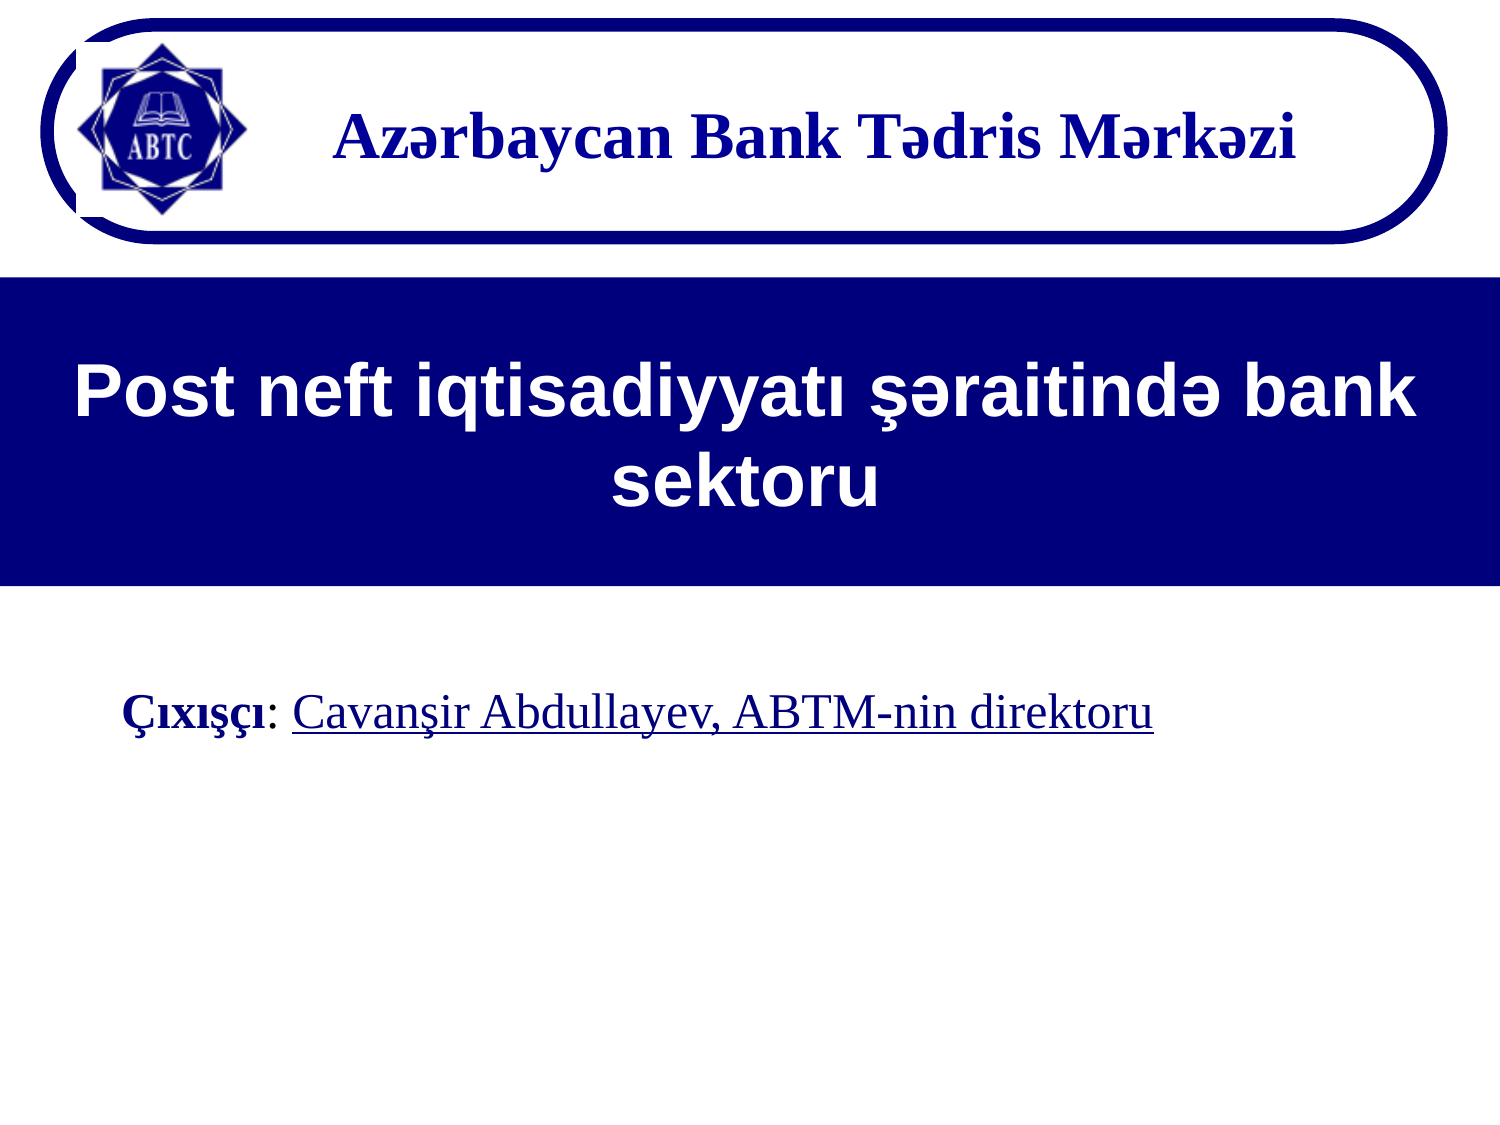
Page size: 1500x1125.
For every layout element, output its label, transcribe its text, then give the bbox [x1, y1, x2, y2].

picture [76, 42, 249, 217]
text_box Çıxışçı: Cavanşir Abdullayev, ABTM-nin direktoru [120, 678, 1154, 739]
title Post neft iqtisadiyyatı şəraitində bank sektoru [17, 299, 1476, 563]
